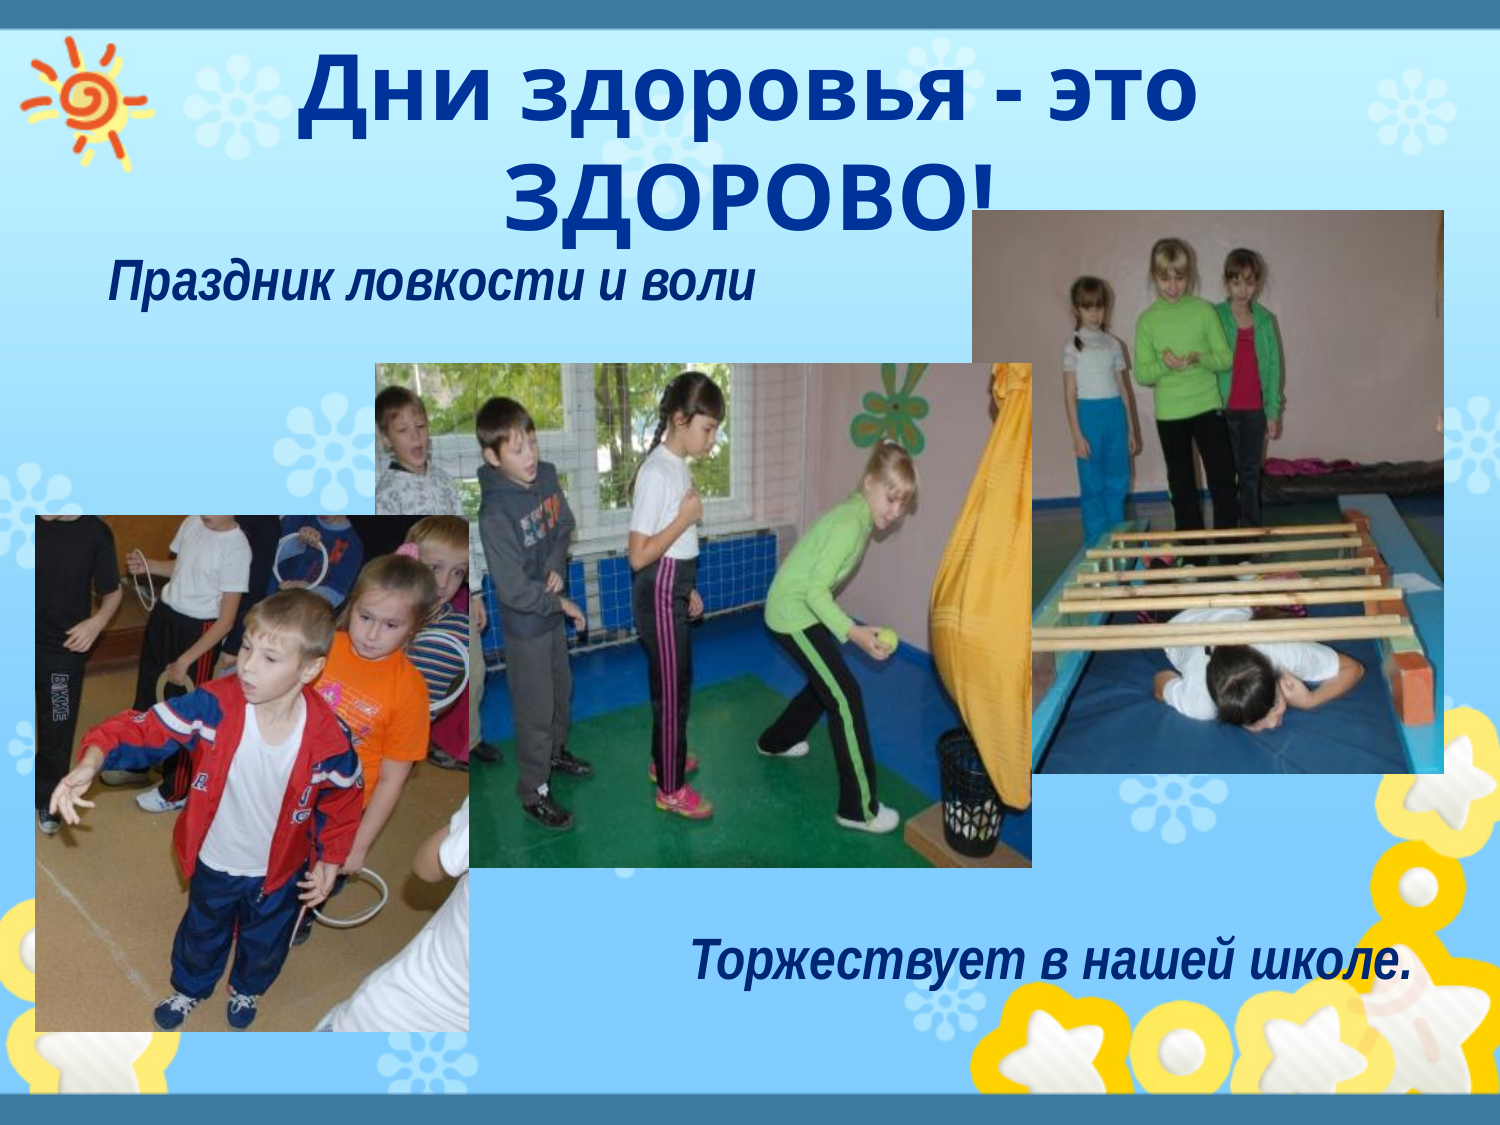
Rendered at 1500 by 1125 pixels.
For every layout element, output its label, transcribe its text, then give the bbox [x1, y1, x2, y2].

text_box Торжествует в нашей школе. [674, 914, 1429, 999]
picture [0, 0, 1500, 1125]
text_box Праздник ловкости и воли [93, 234, 844, 365]
title Дни здоровья - это ЗДОРОВО! [75, 45, 1425, 233]
